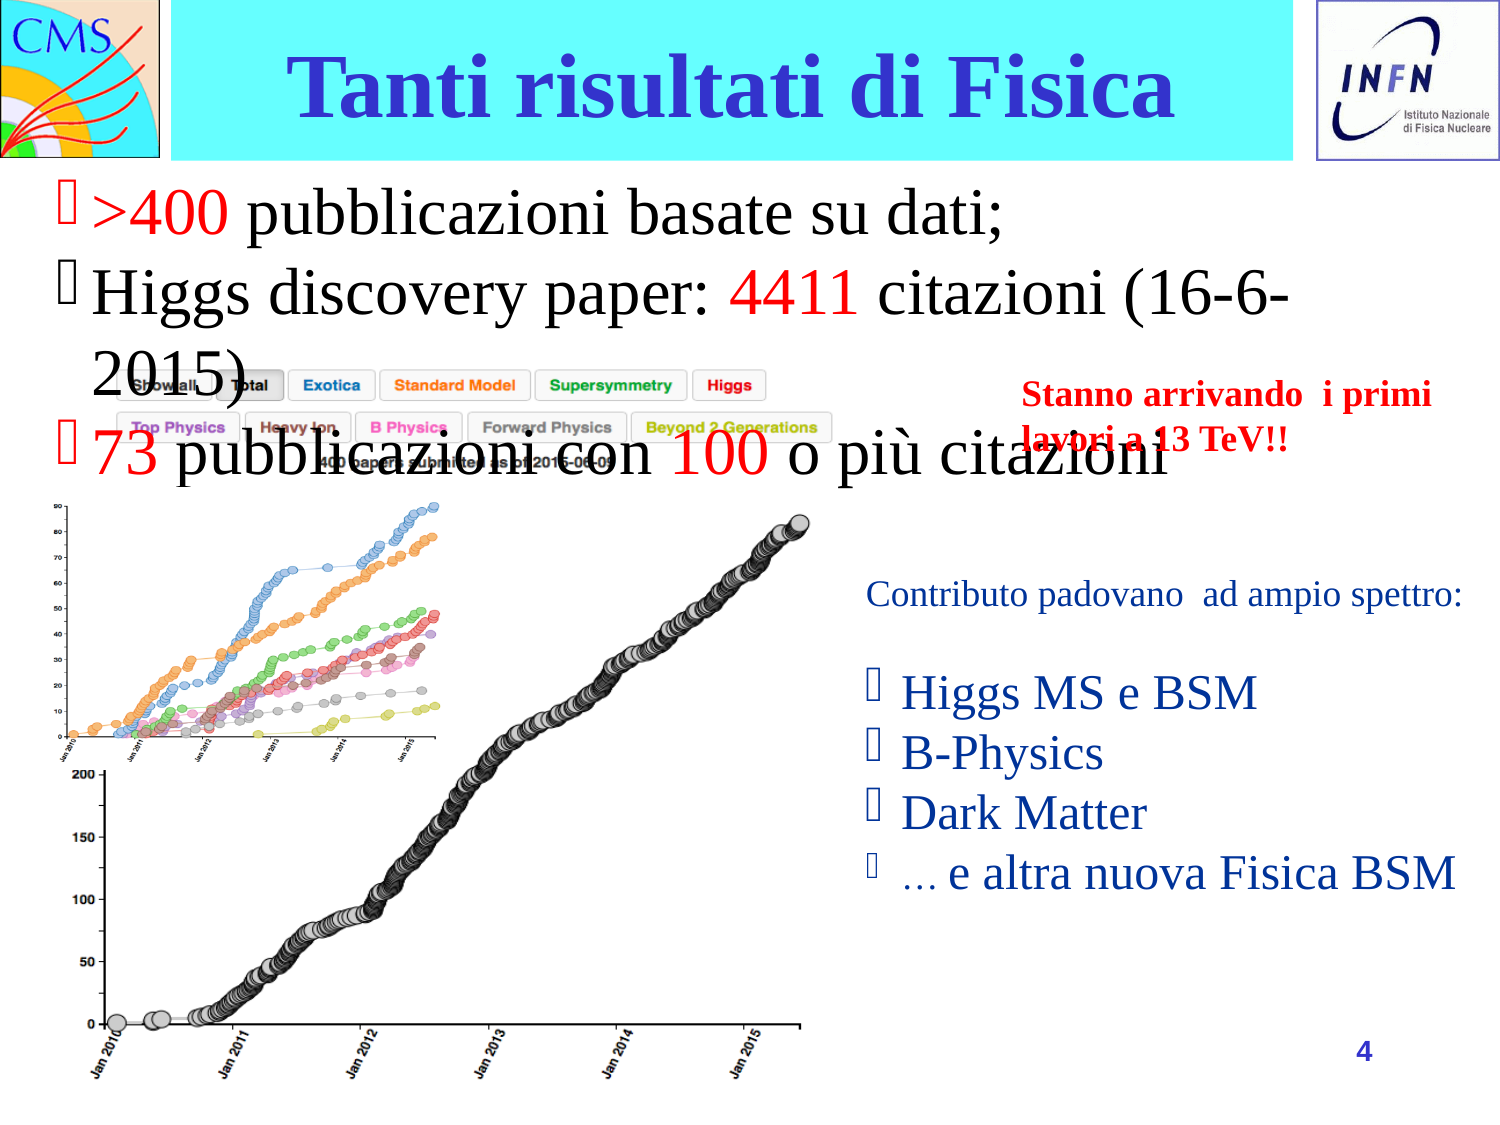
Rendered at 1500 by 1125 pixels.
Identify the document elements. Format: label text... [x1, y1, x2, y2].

picture [0, 0, 160, 158]
picture [1316, 0, 1500, 161]
text_box <number> [1074, 1025, 1388, 1100]
text_box Stanno arrivando i primi lavori a 13 TeV!! [1006, 361, 1500, 512]
text_box Contributo padovano ad ampio spettro: Higgs MS e BSM B-Physics Dark Matter … e altra nuova Fisica BSM [856, 561, 1500, 907]
picture [41, 361, 852, 1095]
text_box Tanti risultati di Fisica [171, 0, 1294, 160]
text_box >400 pubblicazioni basate su dati; Higgs discovery paper: 4411 citazioni (16-6-2015) 73 pubblicazioni con 100 o più citazioni [41, 160, 1355, 362]
